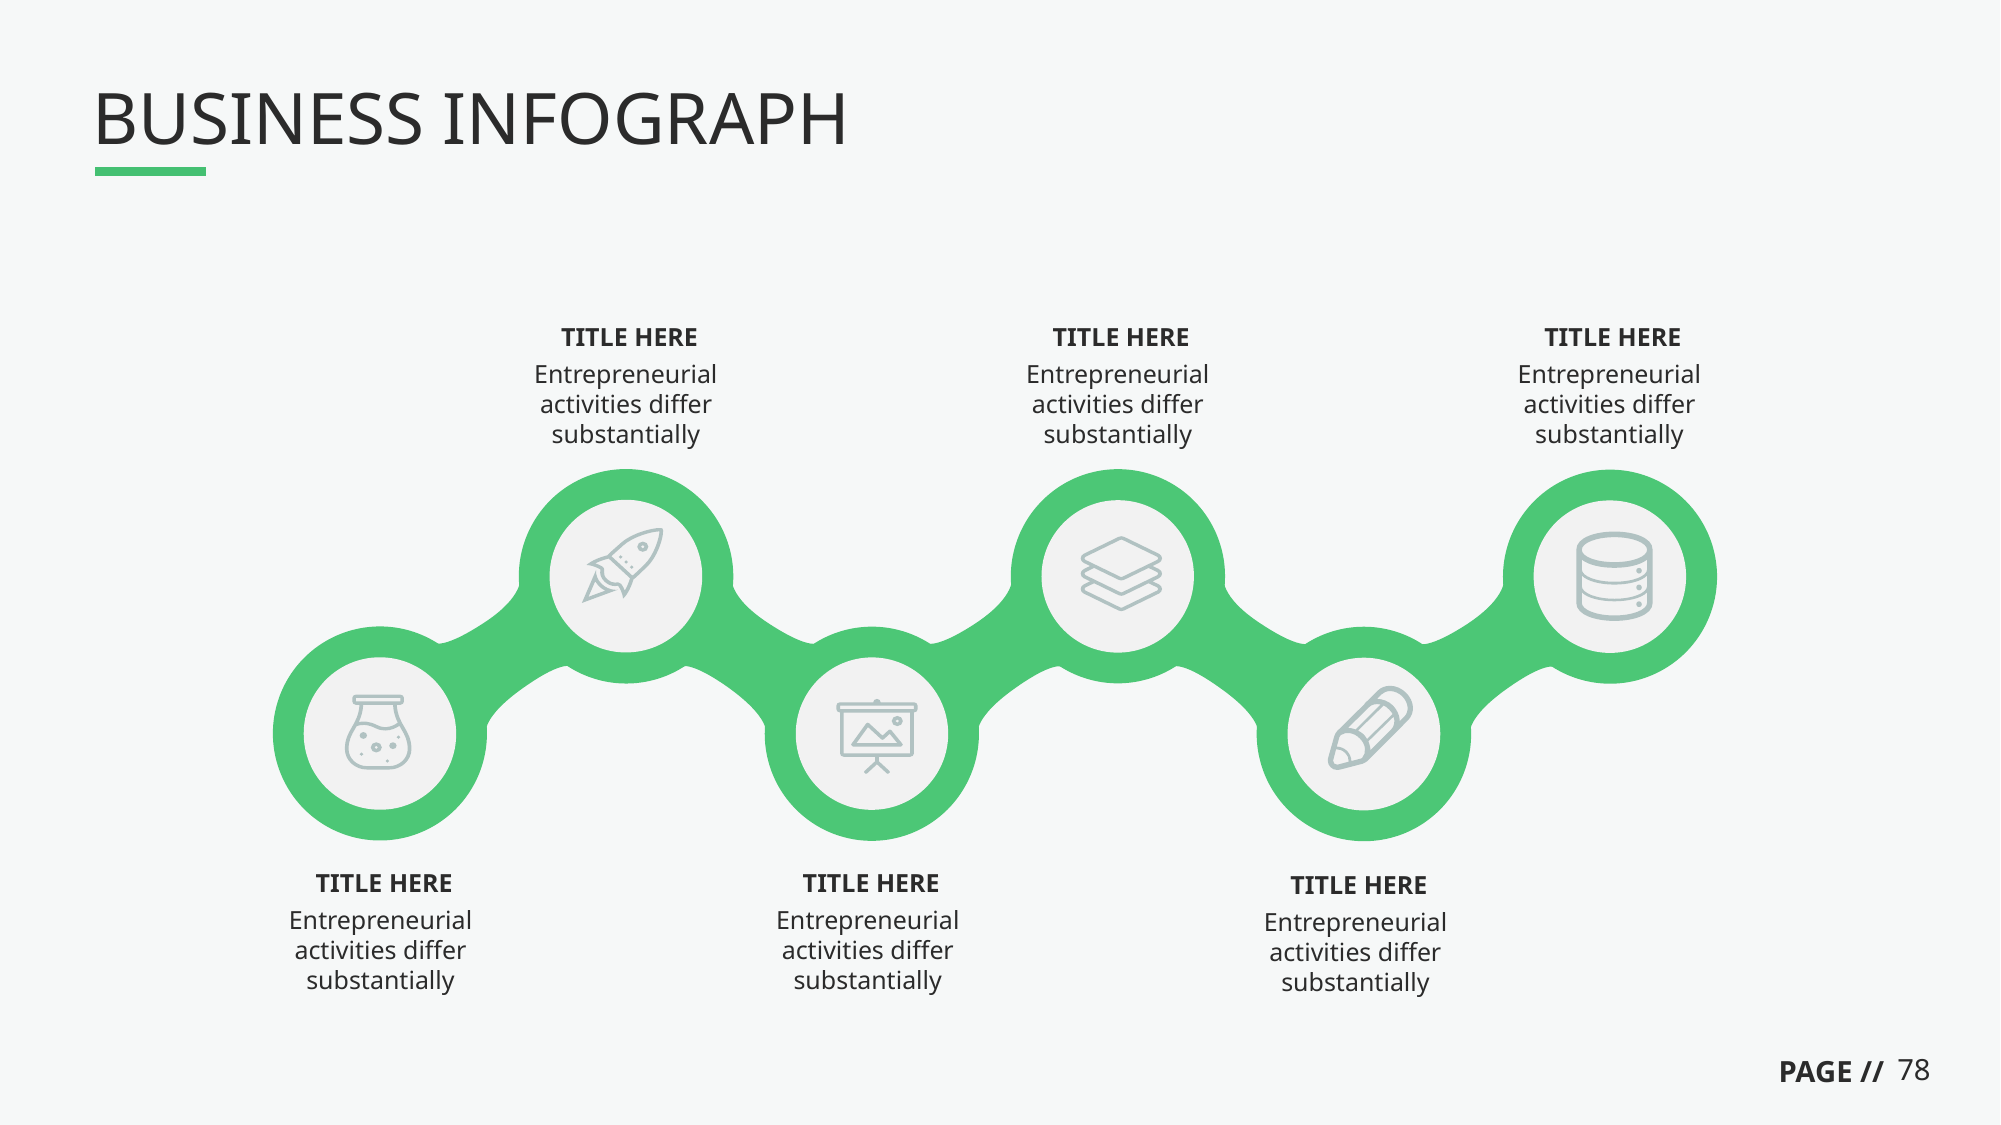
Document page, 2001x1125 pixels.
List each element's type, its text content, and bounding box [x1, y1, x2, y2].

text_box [1478, 313, 1741, 458]
title BUSINESS INFOGRAPH [77, 75, 1941, 168]
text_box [268, 437, 1722, 873]
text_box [1576, 531, 1653, 621]
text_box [1224, 861, 1487, 1006]
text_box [986, 313, 1250, 458]
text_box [249, 859, 513, 1004]
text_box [736, 859, 1000, 1004]
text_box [494, 313, 758, 458]
